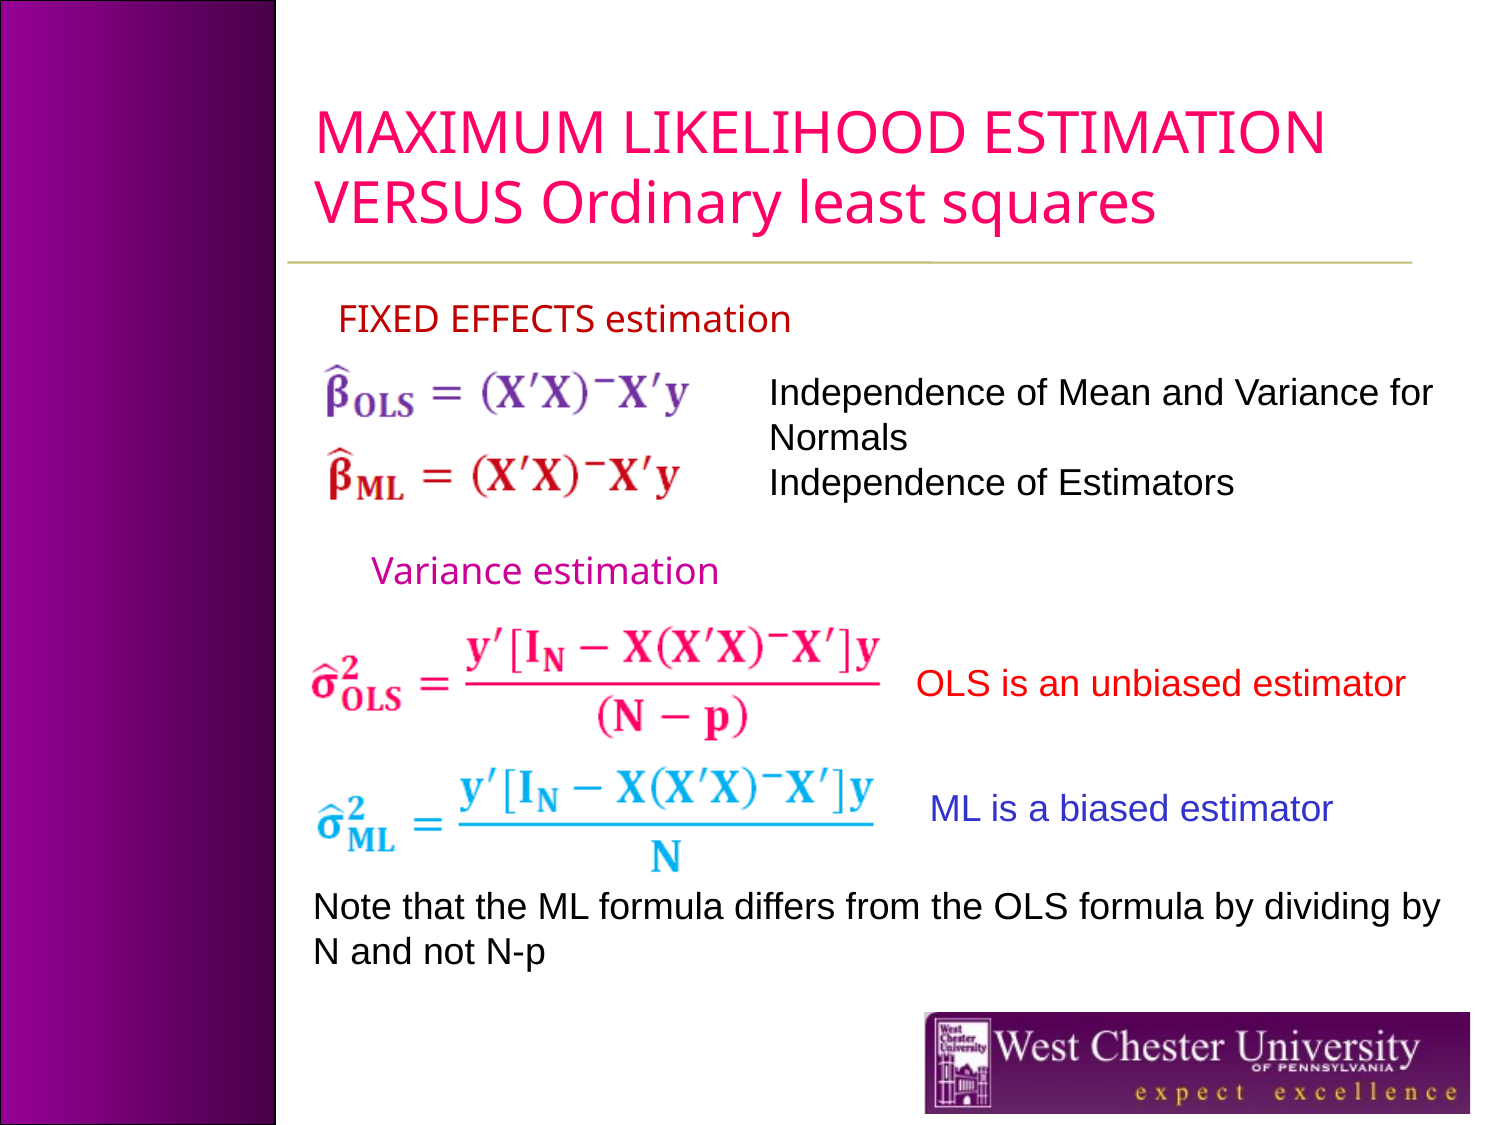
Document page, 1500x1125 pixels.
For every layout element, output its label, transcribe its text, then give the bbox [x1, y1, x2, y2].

picture [318, 437, 688, 512]
text_box FIXED EFFECTS estimation [322, 287, 808, 348]
text_box Variance estimation [356, 539, 736, 599]
picture [304, 612, 888, 880]
text_box Independence of Mean and Variance for Normals Independence of Estimators [754, 360, 1449, 511]
picture [312, 354, 694, 426]
text_box MAXIMUM LIKELIHOOD ESTIMATION VERSUS Ordinary least squares [300, 87, 1400, 243]
text_box ML is a biased estimator [914, 776, 1350, 837]
text_box OLS is an unbiased estimator [901, 651, 1422, 712]
picture [924, 1012, 1471, 1114]
text_box Note that the ML formula differs from the OLS formula by dividing by N and not N-p [298, 874, 1457, 980]
